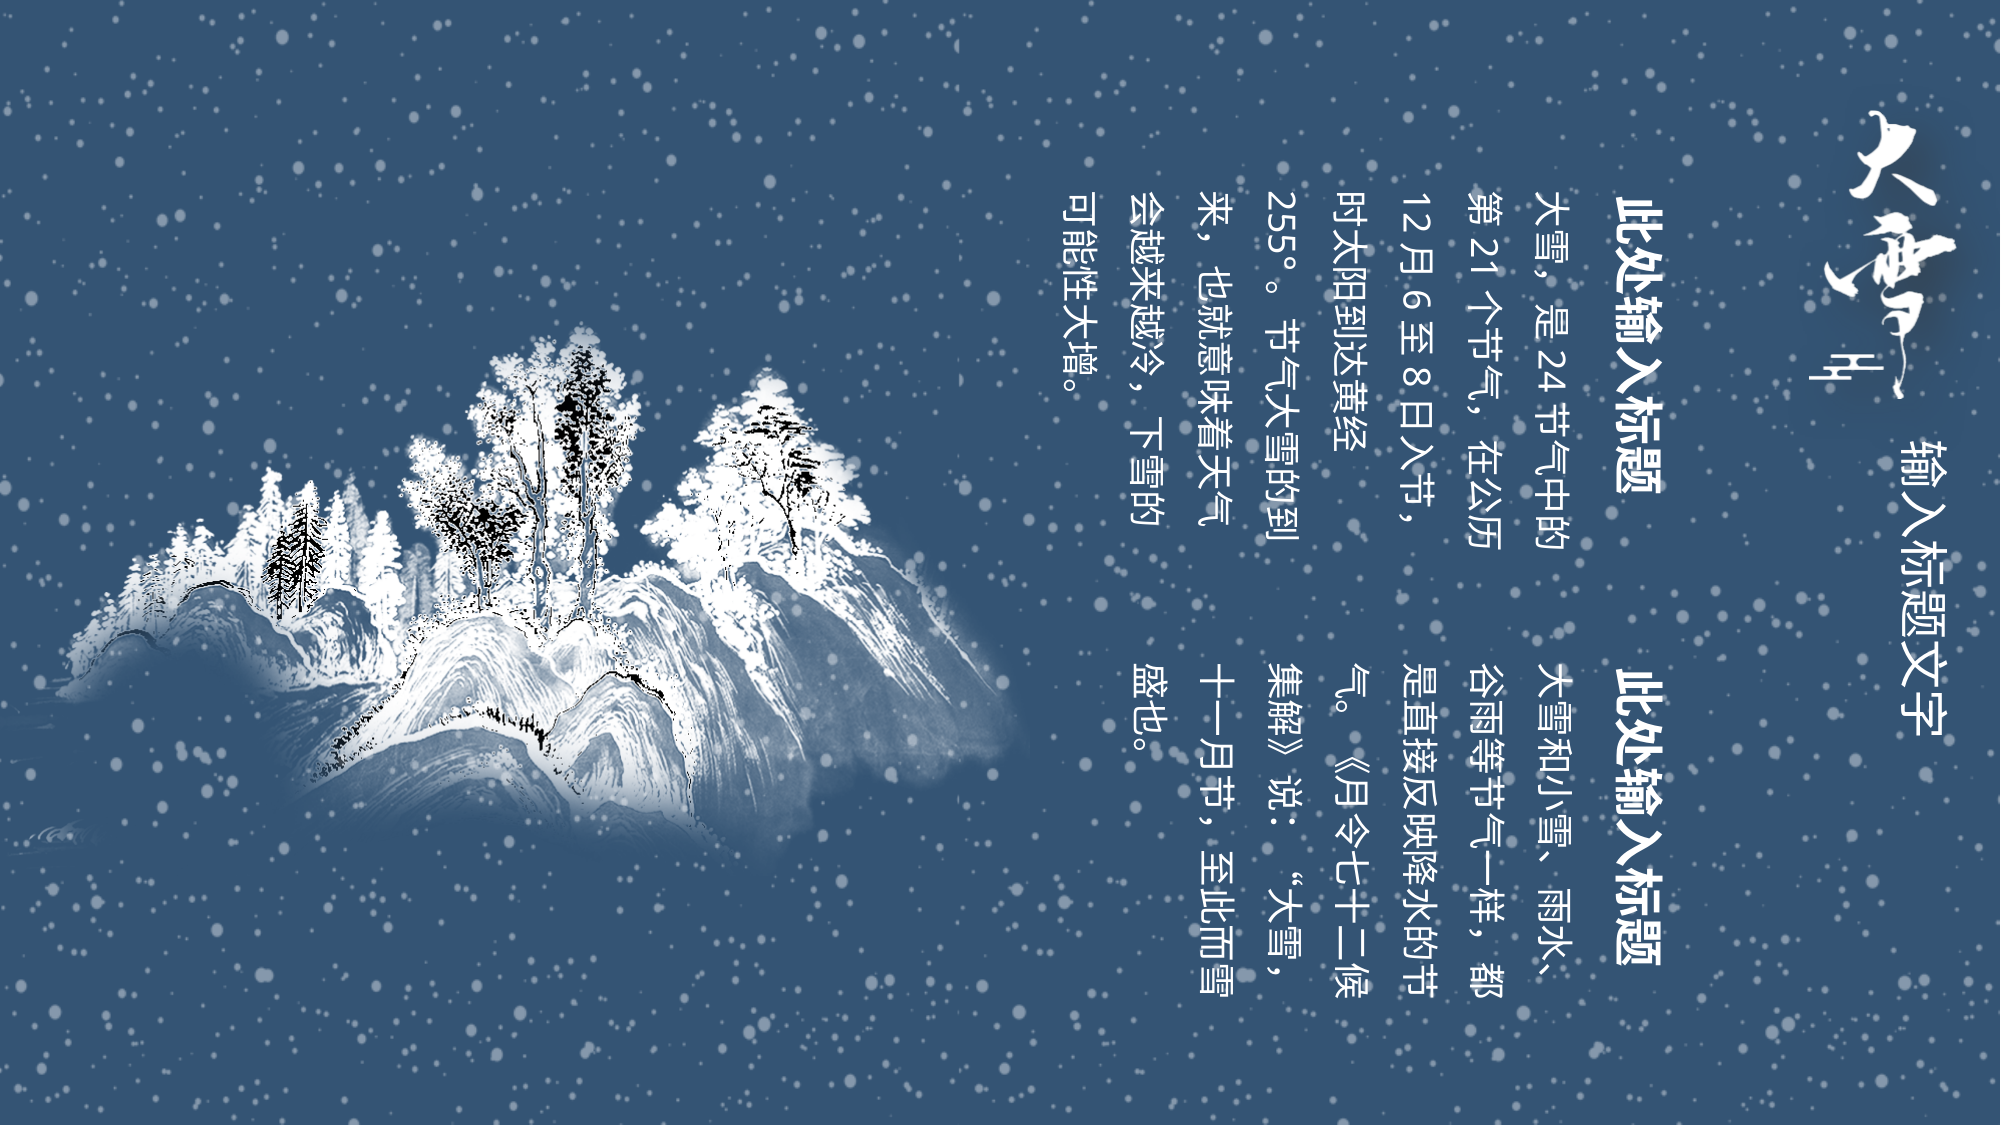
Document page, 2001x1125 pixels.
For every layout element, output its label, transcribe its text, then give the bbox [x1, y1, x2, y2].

text_box 大雪，是24节气中的第21个节气，在公历12月6至8日入节，时太阳到达黄经255°。节气大雪的到来，也就意味着天气会越来越冷，下雪的可能性大增。 [1098, 176, 1606, 579]
text_box 此处输入标题 [1587, 629, 1678, 928]
picture [0, 0, 2000, 1125]
text_box 此处输入标题 [1587, 157, 1678, 457]
text_box 大雪和小雪、雨水、谷雨等节气一样，都是直接反映降水的节气。《月令七十二候集解》说：“大雪，十一月节，至此而雪盛也。 [1237, 647, 1609, 1050]
